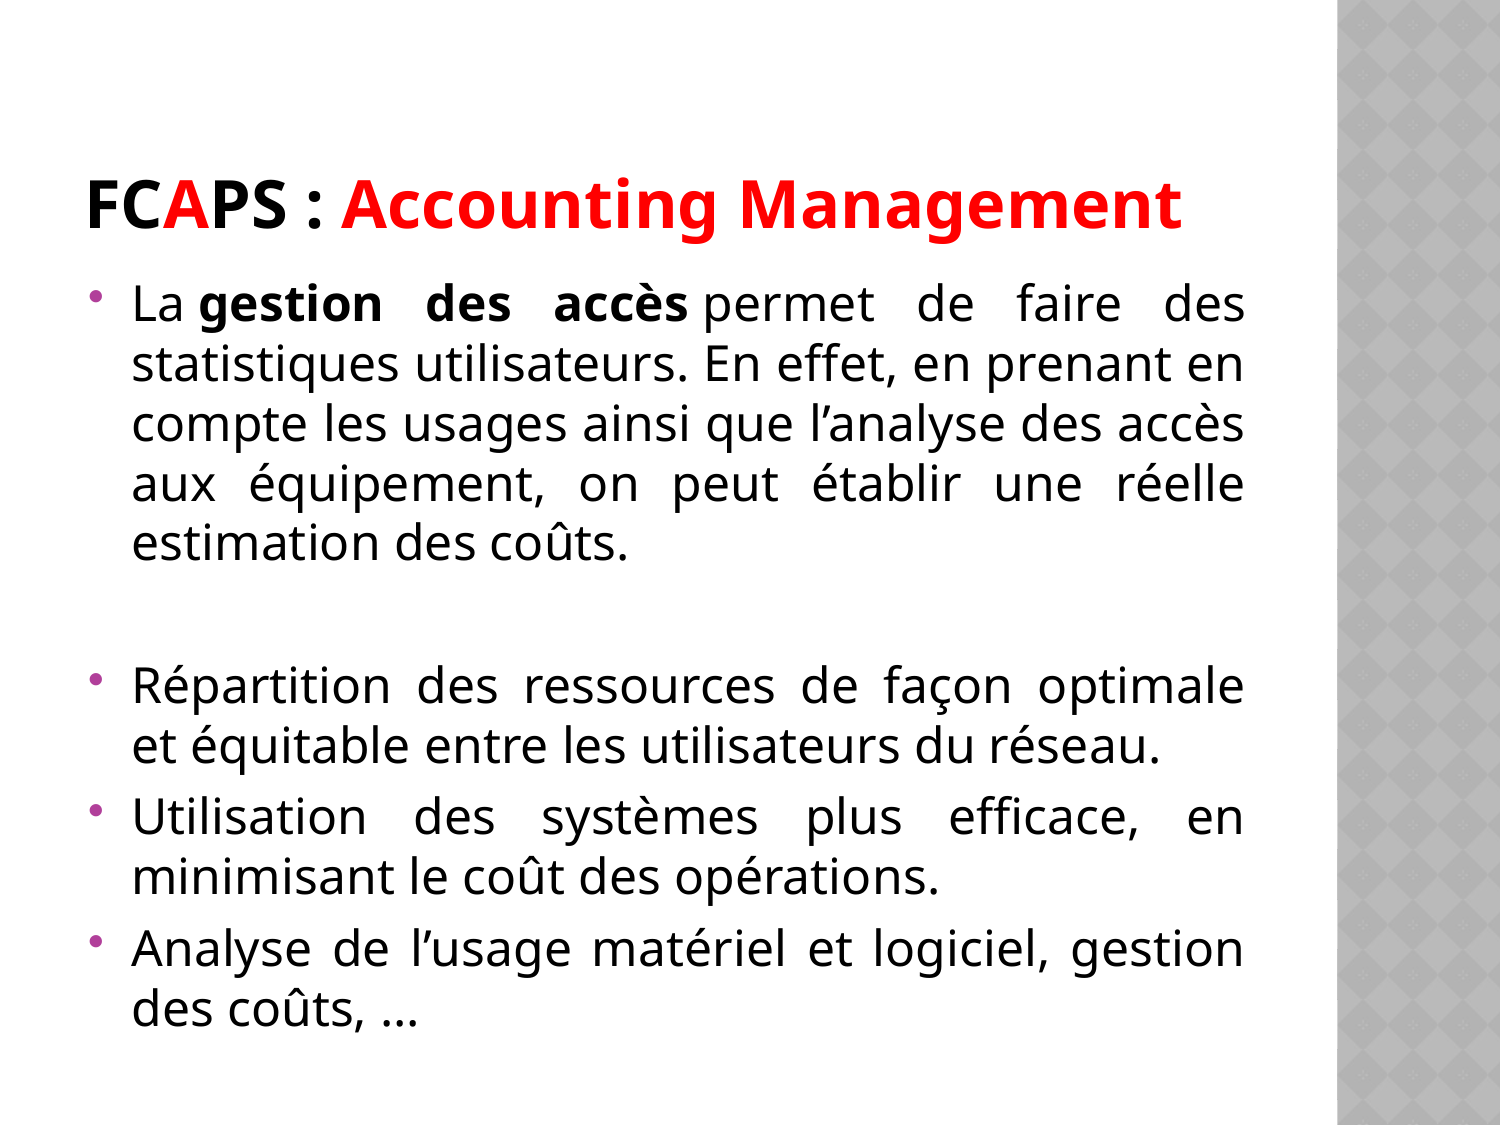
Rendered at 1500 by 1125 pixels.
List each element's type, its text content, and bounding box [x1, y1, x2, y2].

list La gestion des accès permet de faire des statistiques utilisateurs. En effet, en prenant en compte les usages ainsi que l’analyse des accès aux équipement, on peut établir une réelle estimation des coûts. Répartition des ressources de façon optimale et équitable entre les utilisateurs du réseau. Utilisation des systèmes plus efficace, en minimisant le coût des opérations. Analyse de l’usage matériel et logiciel, gestion des coûts, … [75, 264, 1263, 1059]
title FCAPS : Accounting Management [76, 54, 1265, 243]
